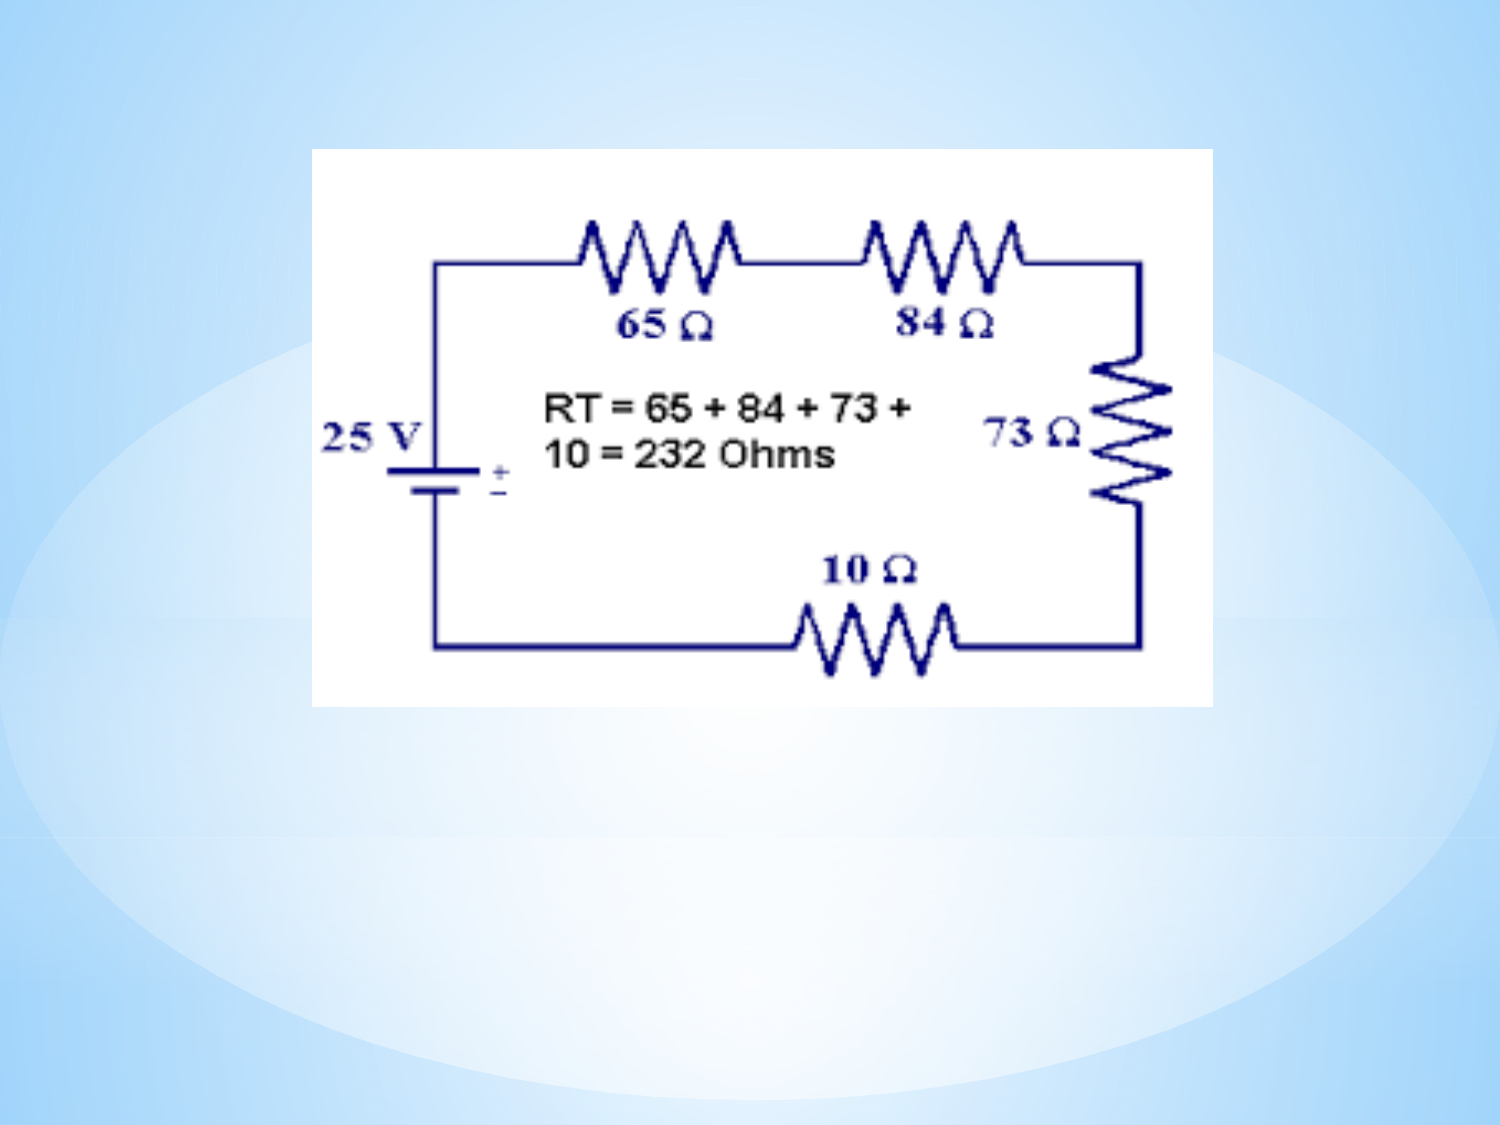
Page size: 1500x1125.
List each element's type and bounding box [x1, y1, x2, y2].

picture [312, 149, 1213, 708]
